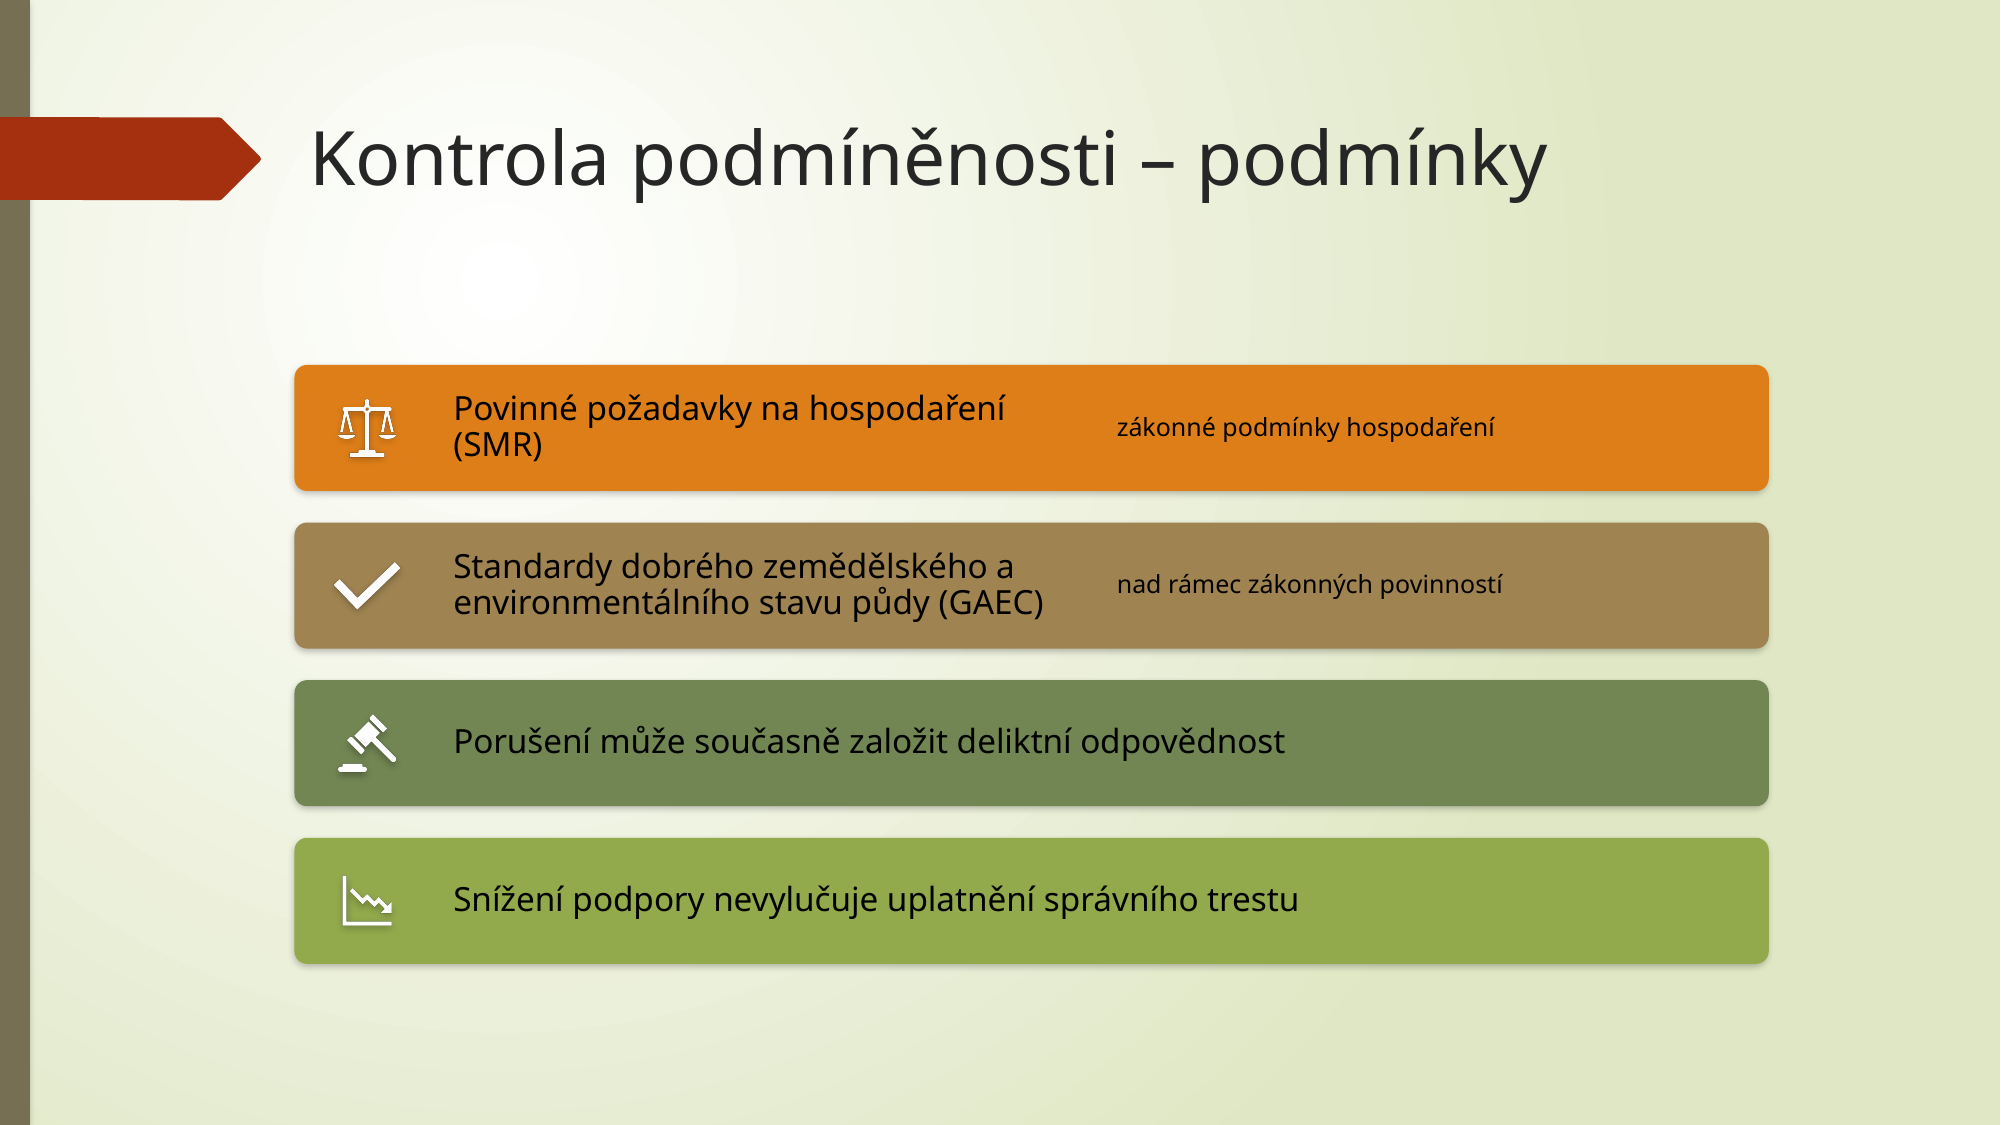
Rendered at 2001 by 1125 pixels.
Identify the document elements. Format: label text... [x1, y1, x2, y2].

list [294, 364, 1769, 965]
text_box [0, 117, 262, 201]
text_box [0, 0, 31, 117]
title Kontrola podmíněnosti – podmínky [294, 102, 1888, 313]
text_box [0, 200, 31, 1125]
text_box [31, 0, 2000, 1125]
